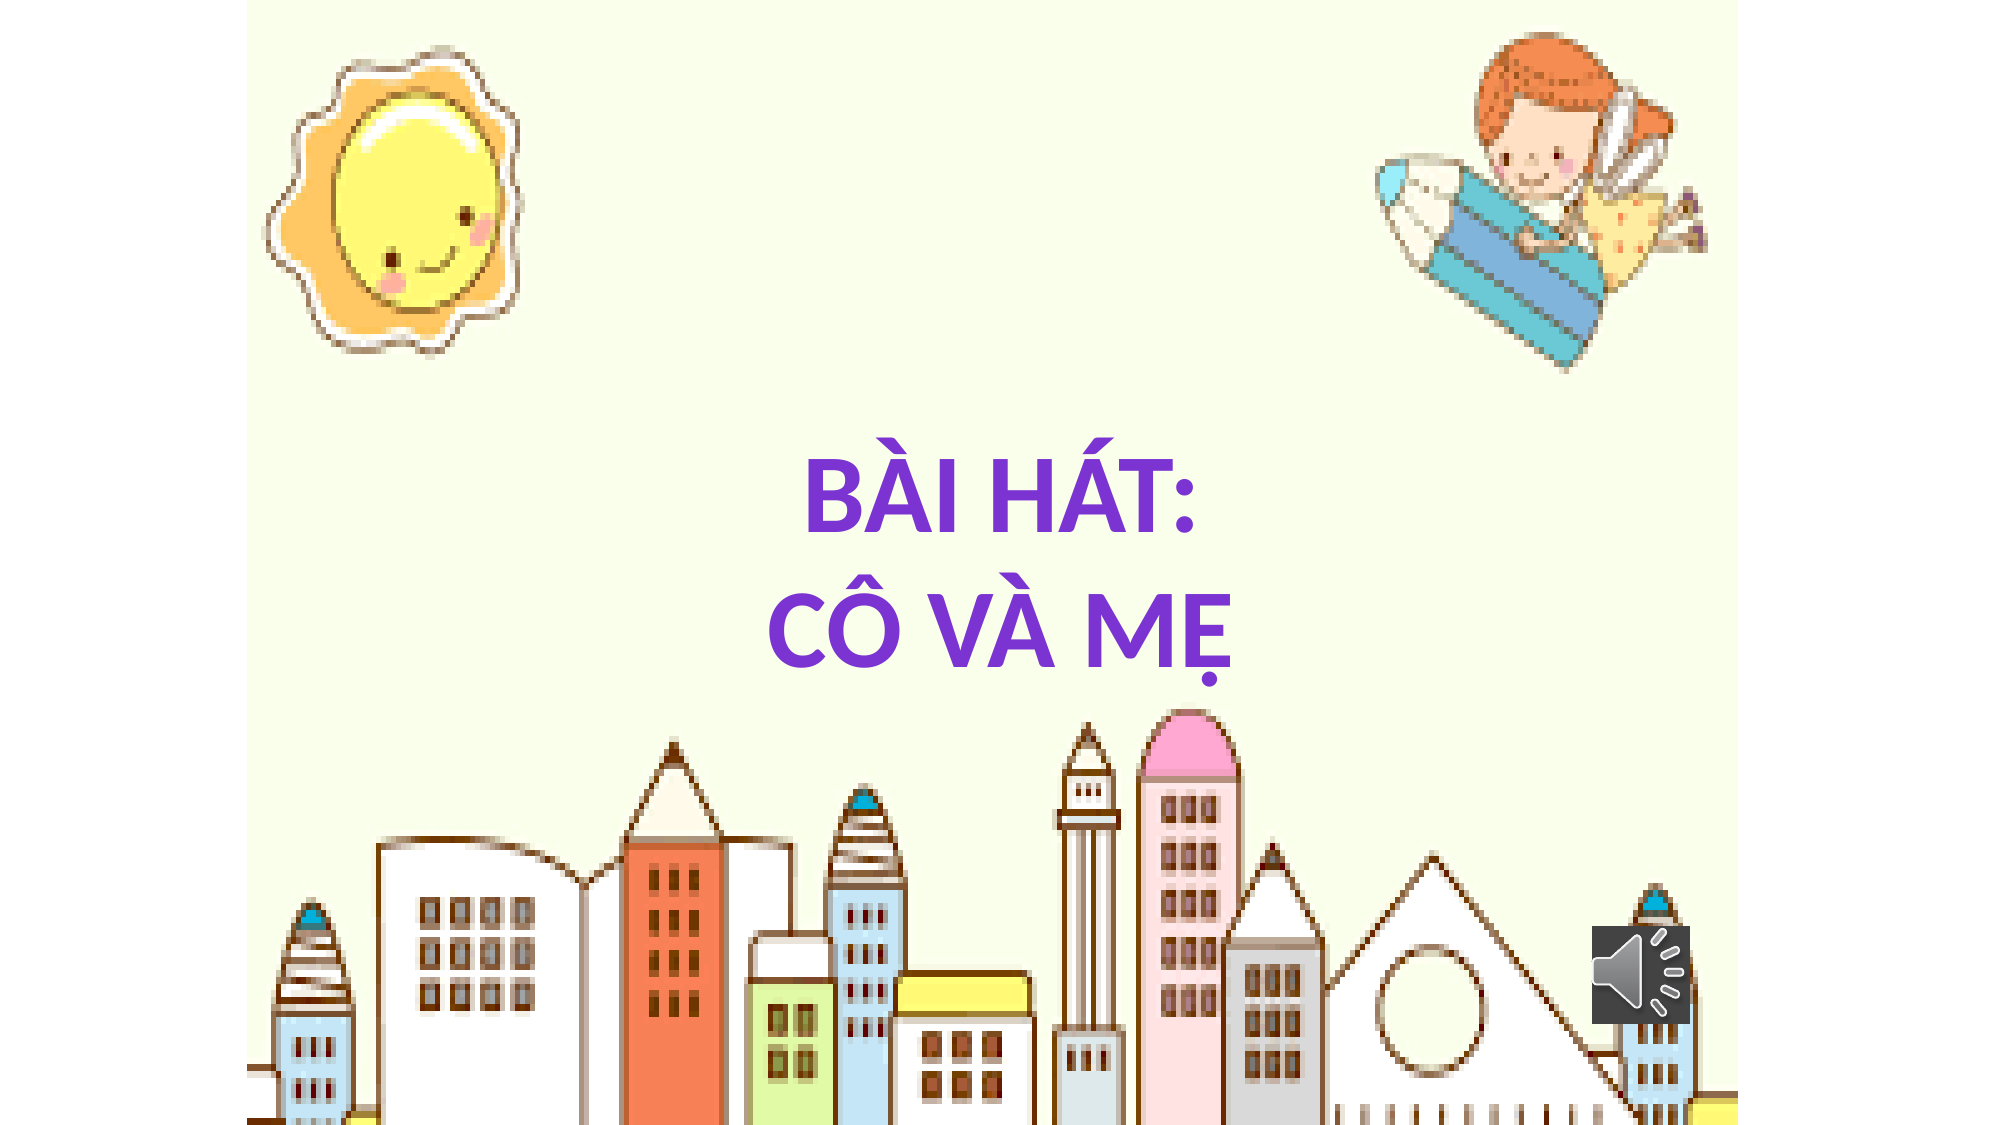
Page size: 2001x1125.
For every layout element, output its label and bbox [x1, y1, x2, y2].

picture [1590, 924, 1692, 1026]
list [247, 0, 1738, 1125]
